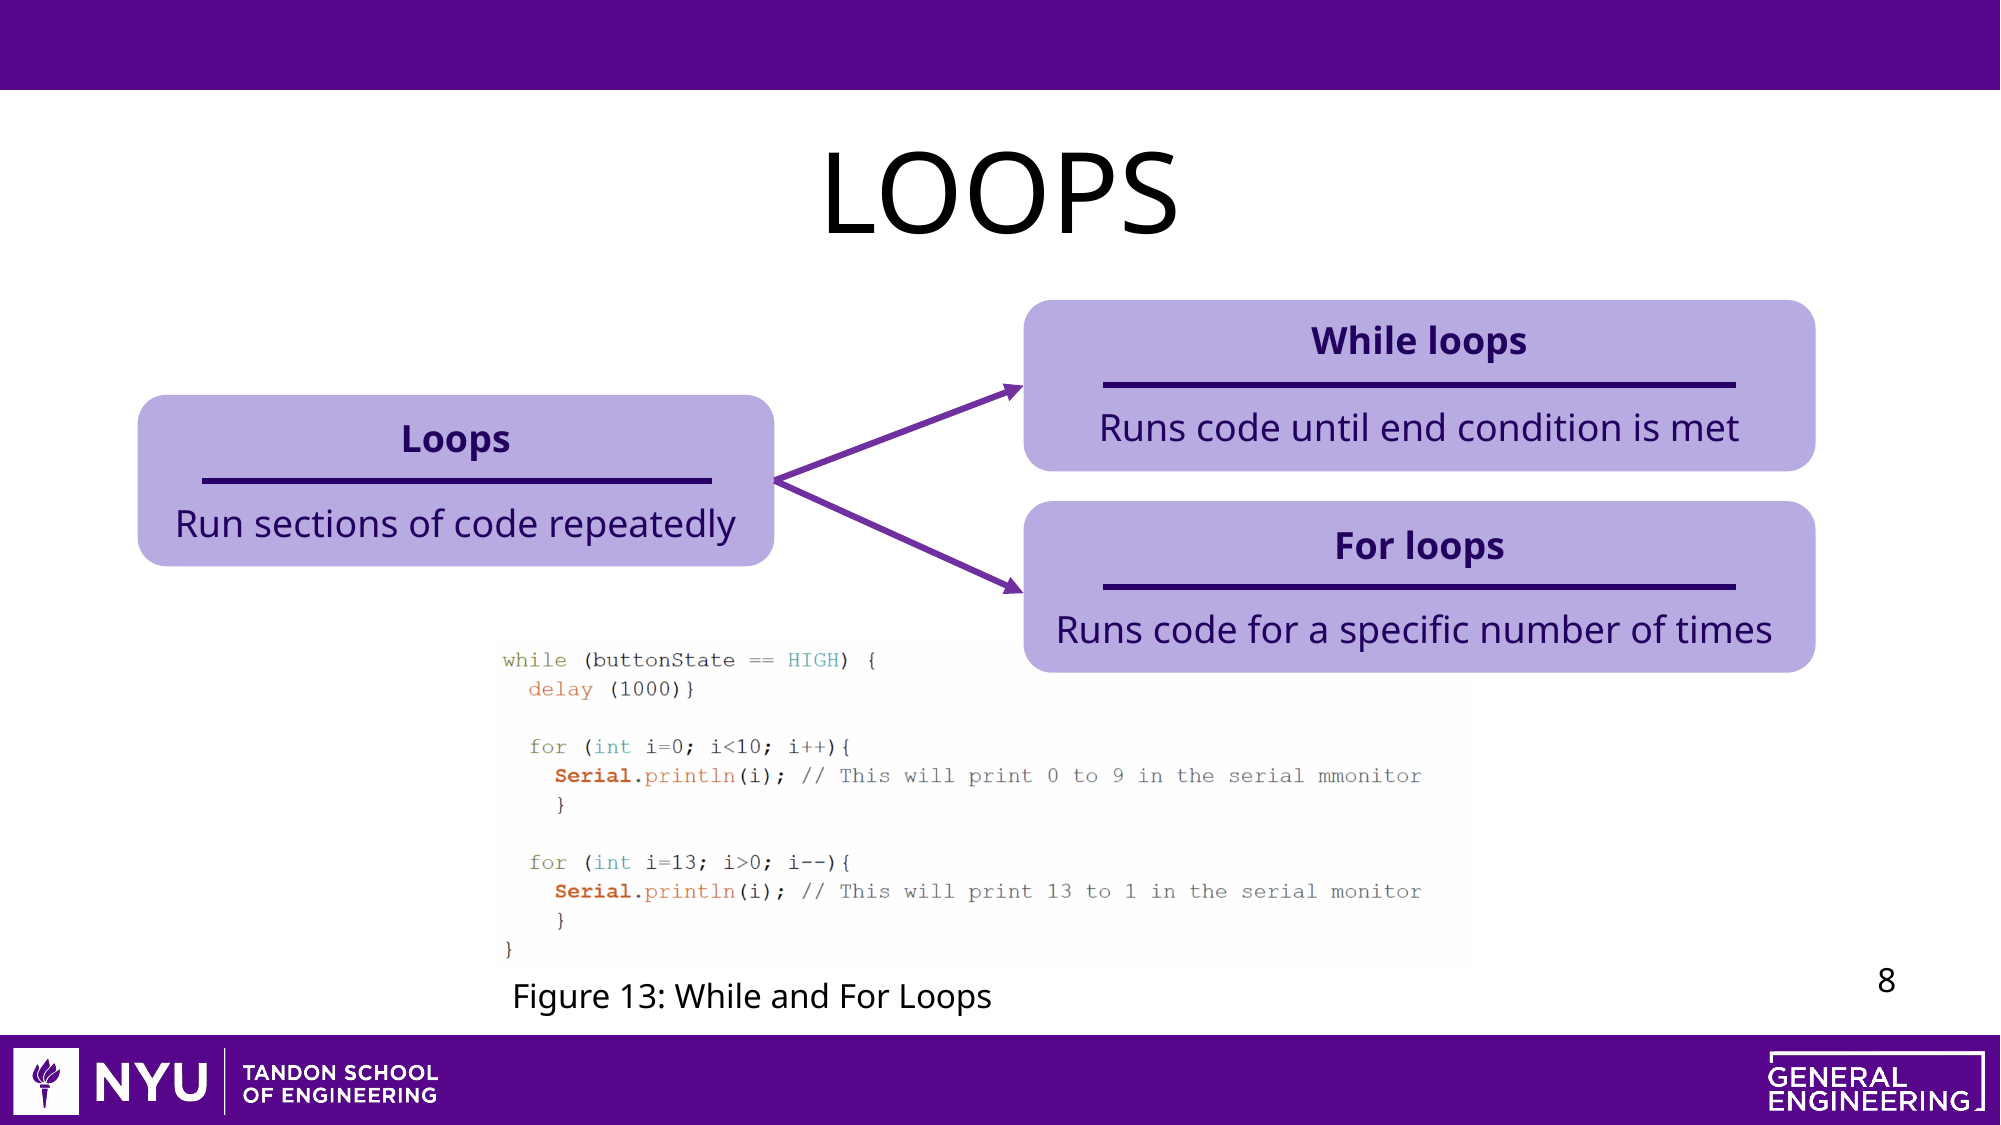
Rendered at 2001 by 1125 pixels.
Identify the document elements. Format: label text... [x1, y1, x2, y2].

title LOOPS [137, 87, 1863, 306]
text_box Figure 13: While and For Loops [497, 975, 1477, 1023]
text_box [137, 299, 1816, 673]
picture [13, 1048, 438, 1115]
picture [496, 673, 1478, 969]
picture [1768, 1051, 1985, 1111]
